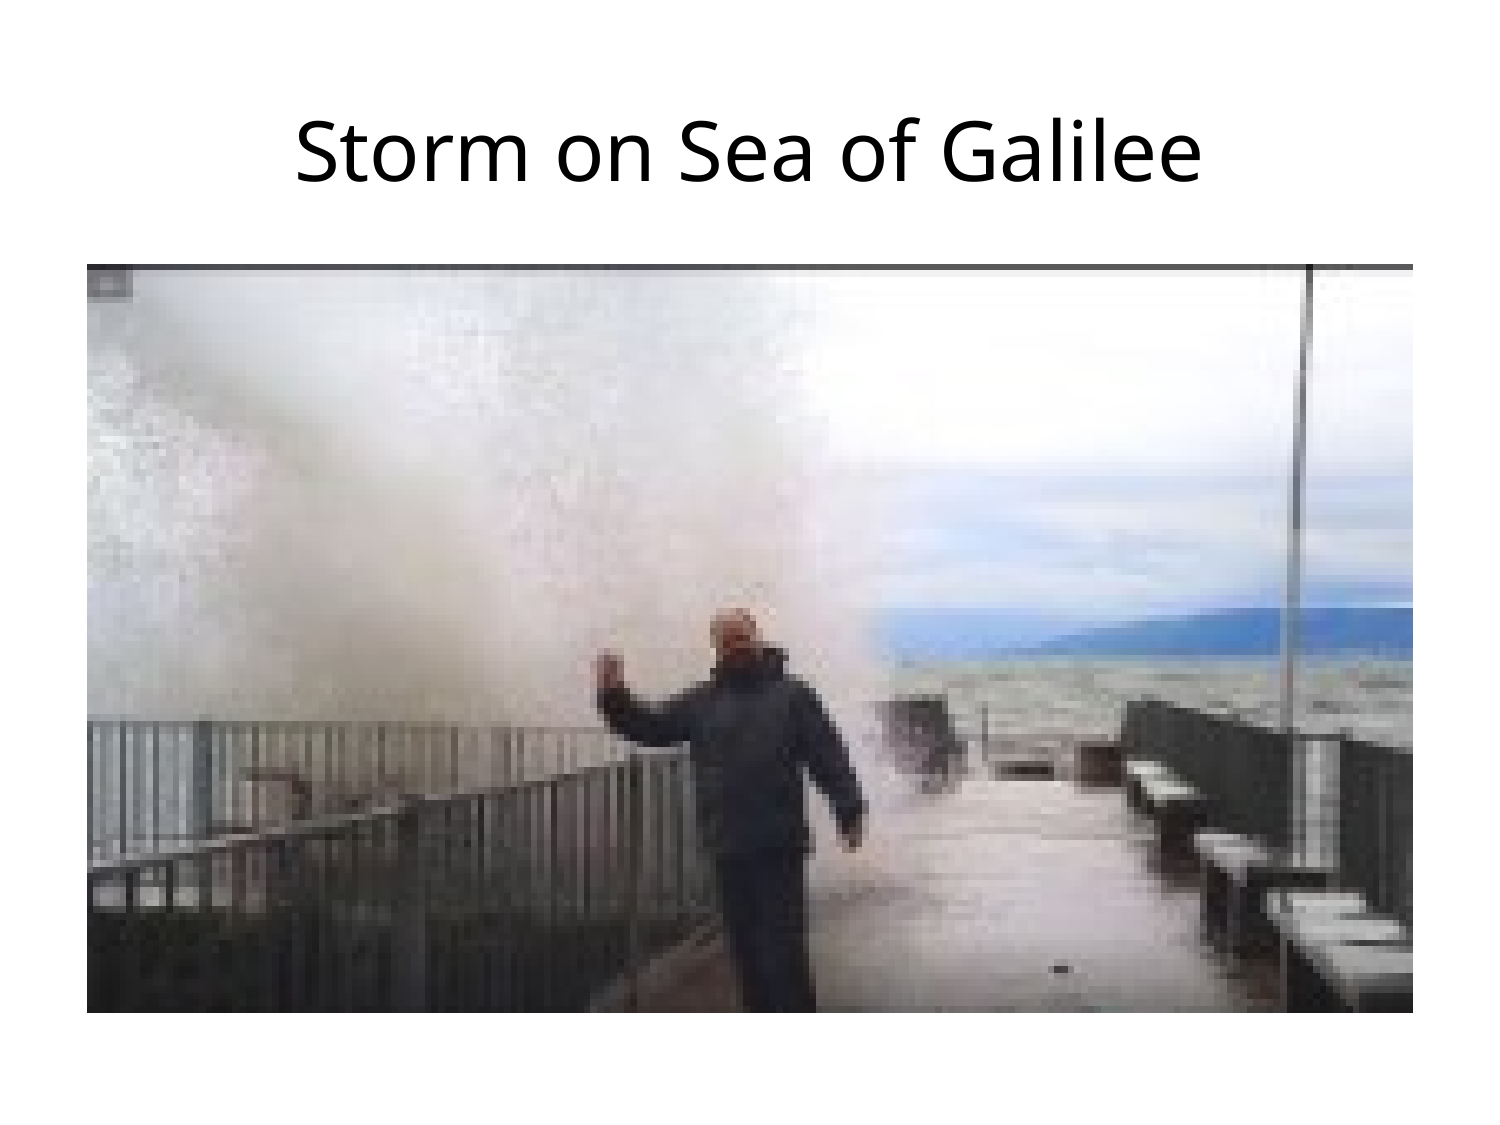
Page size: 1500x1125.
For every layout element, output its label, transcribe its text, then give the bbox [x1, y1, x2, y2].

text_box Storm on Sea of Galilee [196, 91, 1304, 206]
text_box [86, 263, 1414, 1014]
